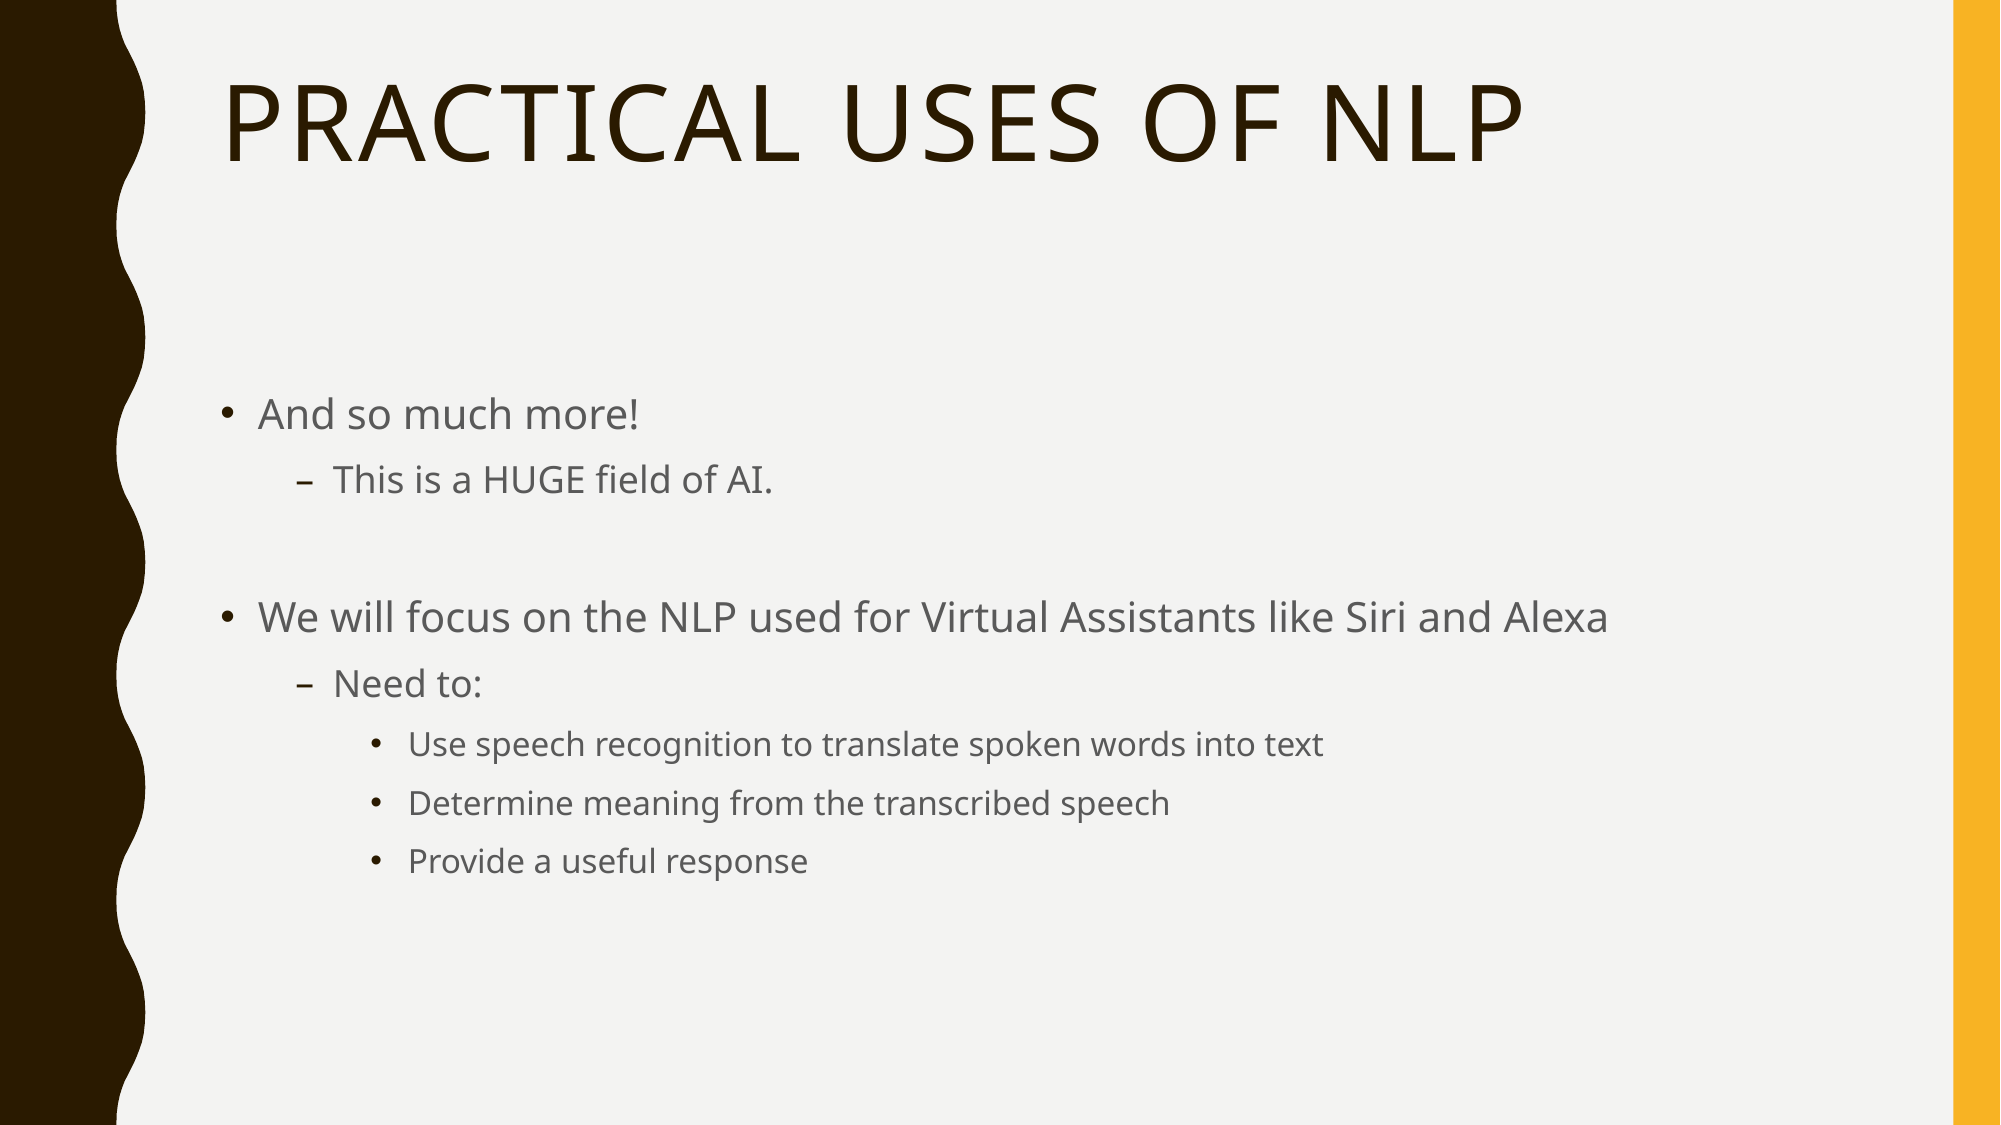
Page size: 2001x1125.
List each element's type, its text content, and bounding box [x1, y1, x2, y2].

list And so much more! This is a HUGE field of AI. We will focus on the NLP used for Virtual Assistants like Siri and Alexa Need to: Use speech recognition to translate spoken words into text Determine meaning from the transcribed speech Provide a useful response [205, 375, 1875, 965]
title Practical Uses of NLP [205, 62, 1875, 308]
